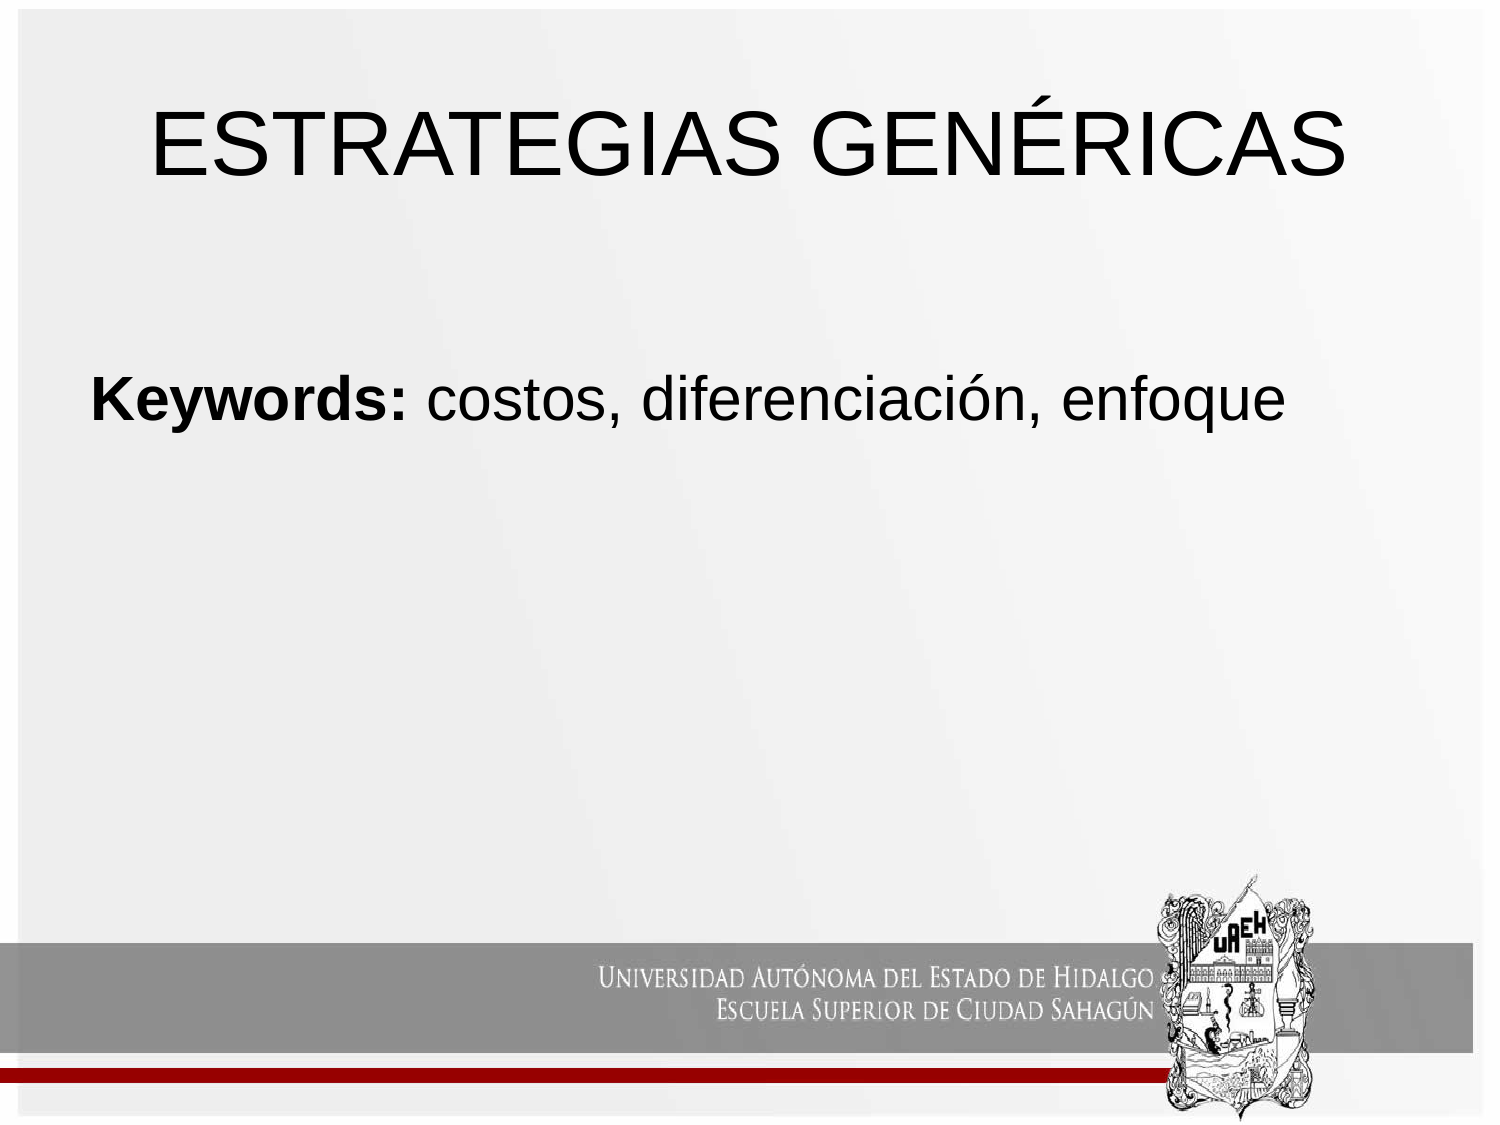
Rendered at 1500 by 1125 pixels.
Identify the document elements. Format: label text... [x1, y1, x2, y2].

list Keywords: costos, diferenciación, enfoque [75, 262, 1425, 1005]
title ESTRATEGIAS GENÉRICAS [29, 45, 1471, 233]
picture [0, 0, 1500, 1125]
